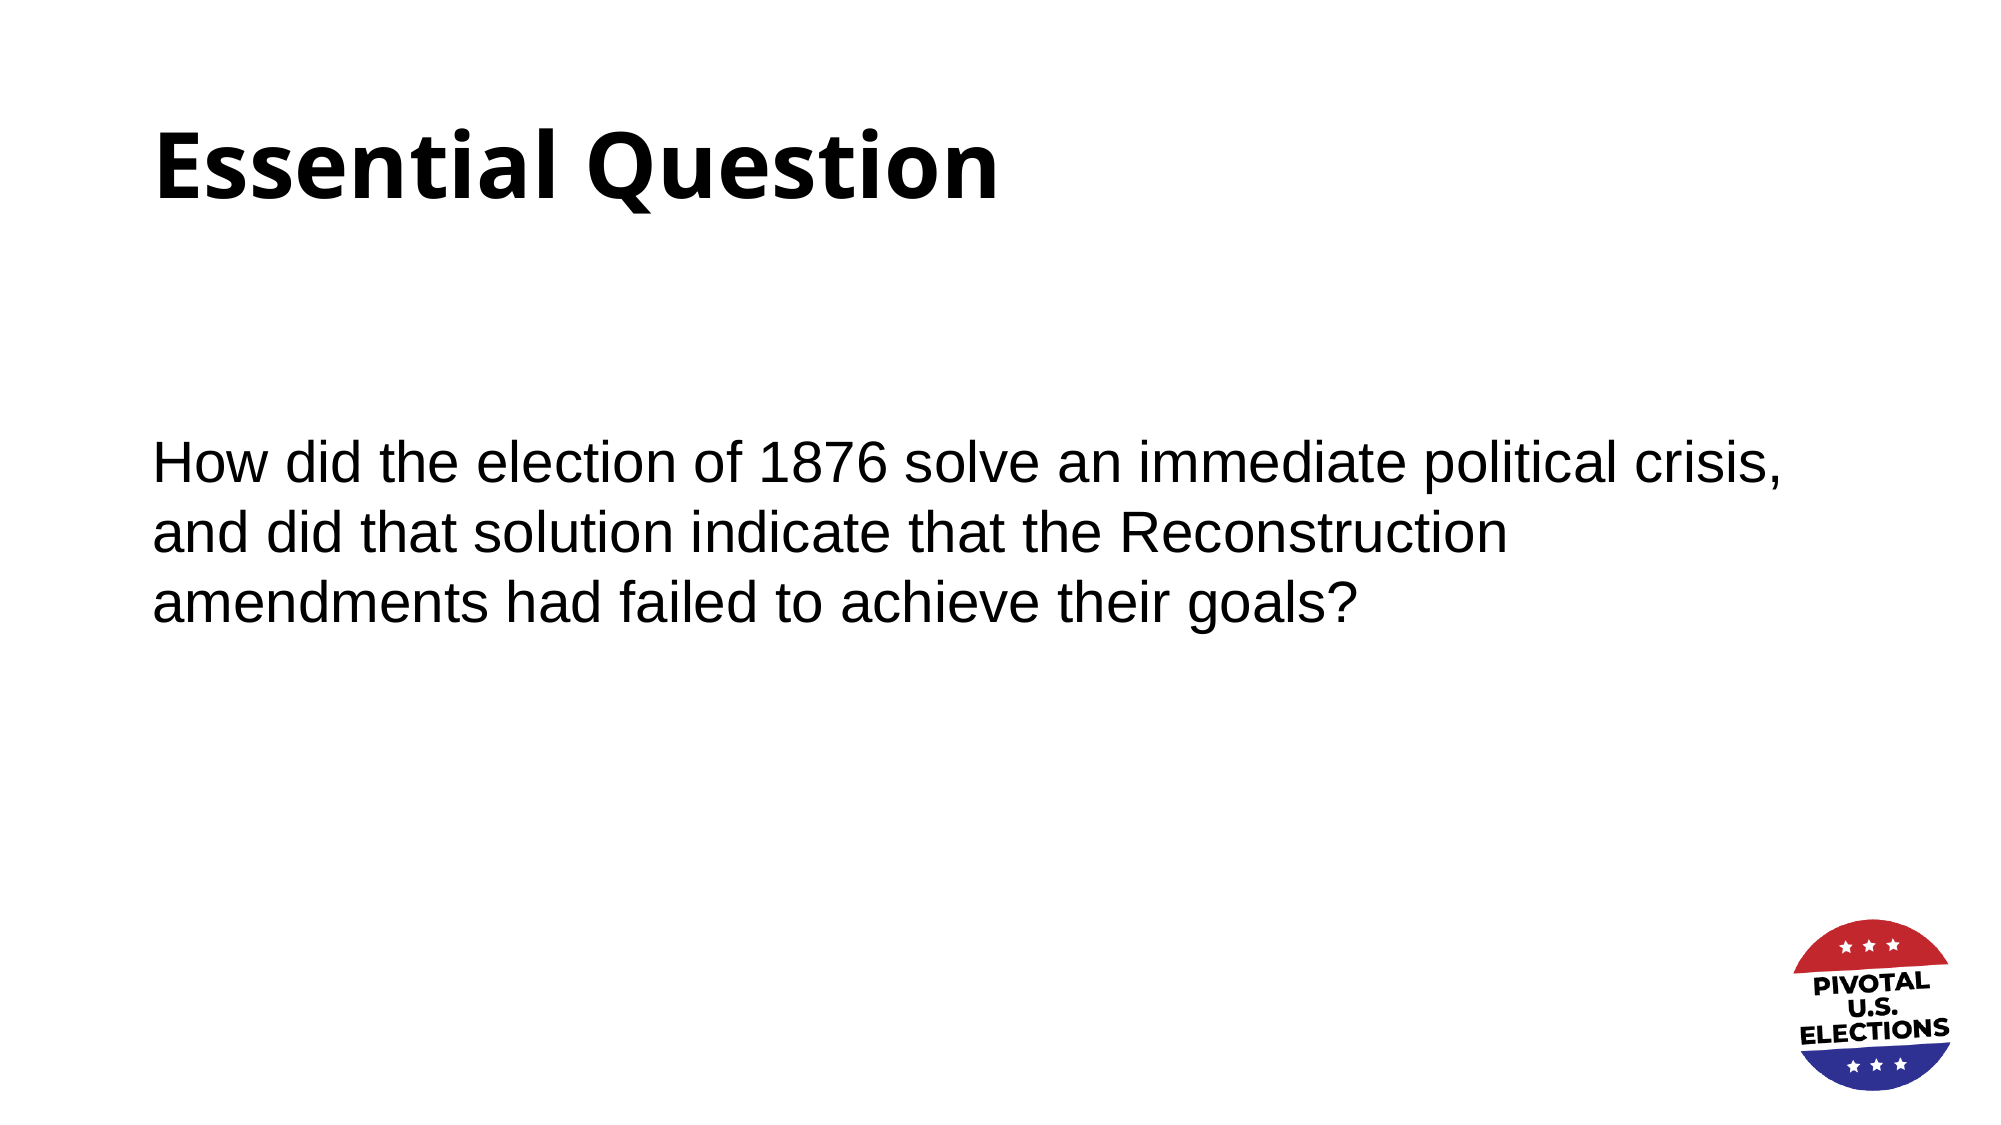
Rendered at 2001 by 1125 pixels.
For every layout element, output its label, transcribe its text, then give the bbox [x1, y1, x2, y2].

picture [1787, 919, 1961, 1091]
title Essential Question [137, 59, 1863, 278]
list How did the election of 1876 solve an immediate political crisis, and did that solution indicate that the Reconstruction amendments had failed to achieve their goals? [137, 417, 1863, 1014]
